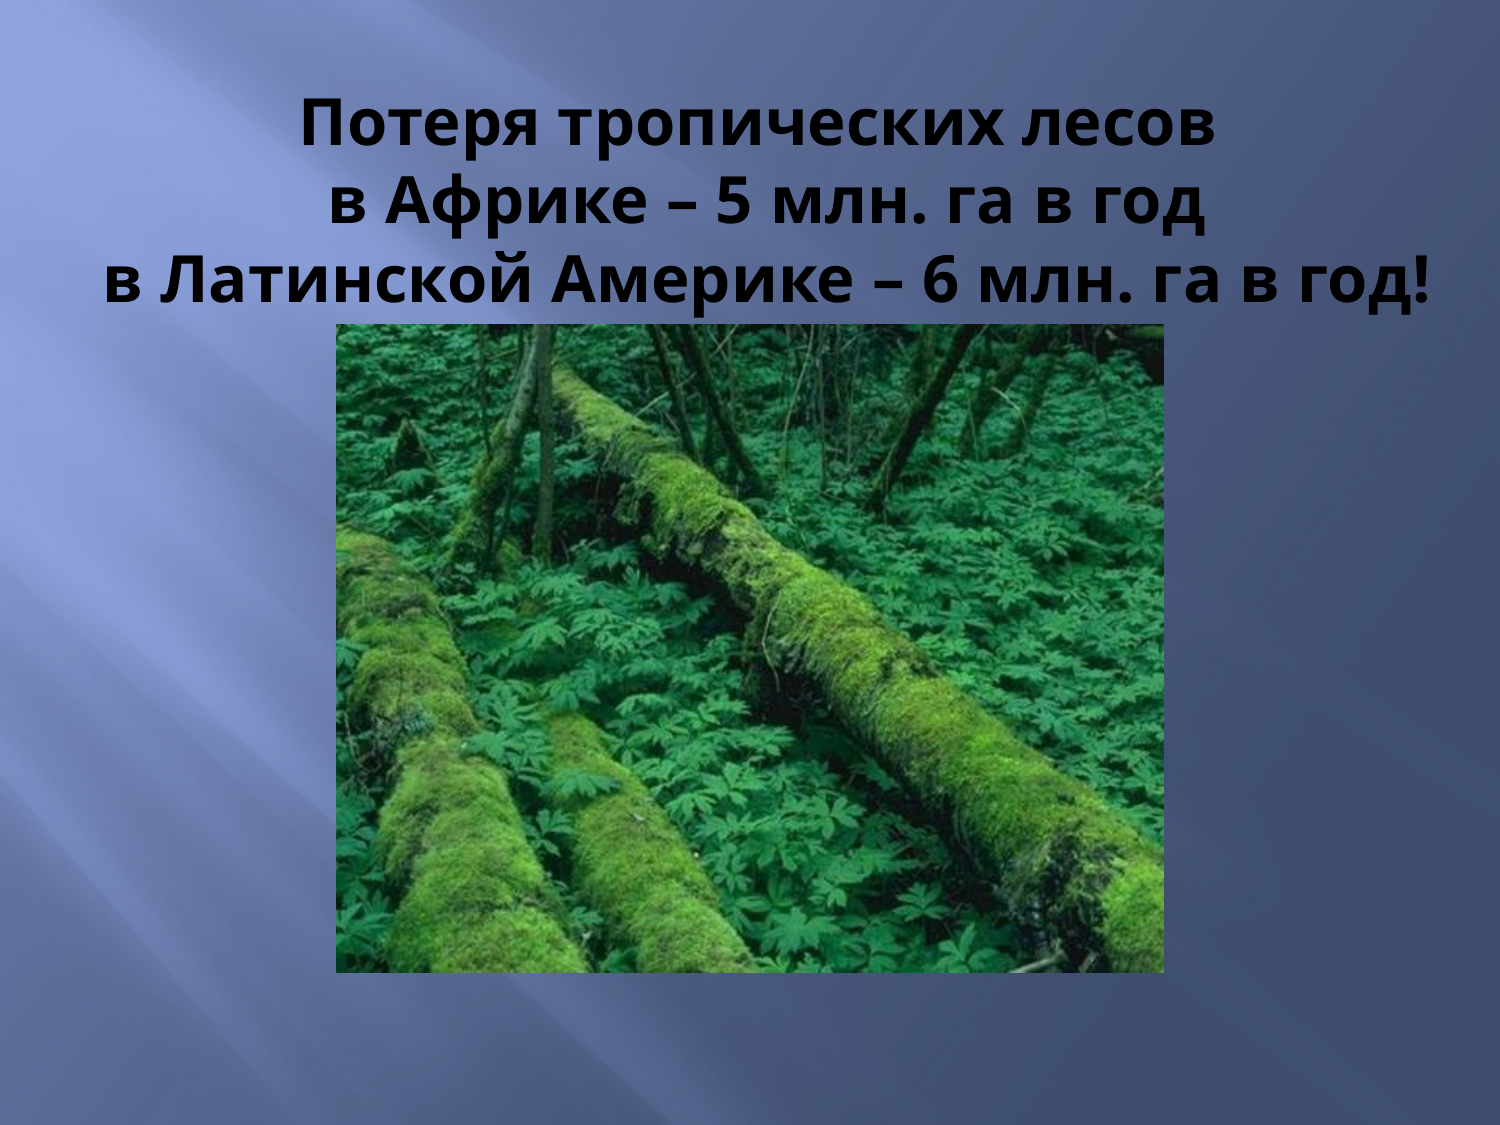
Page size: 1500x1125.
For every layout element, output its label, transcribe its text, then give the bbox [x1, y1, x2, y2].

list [336, 324, 1164, 974]
title Потеря тропических лесов в Африке – 5 млн. га в год в Латинской Америке – 6 млн. га в год! [75, 45, 1459, 350]
